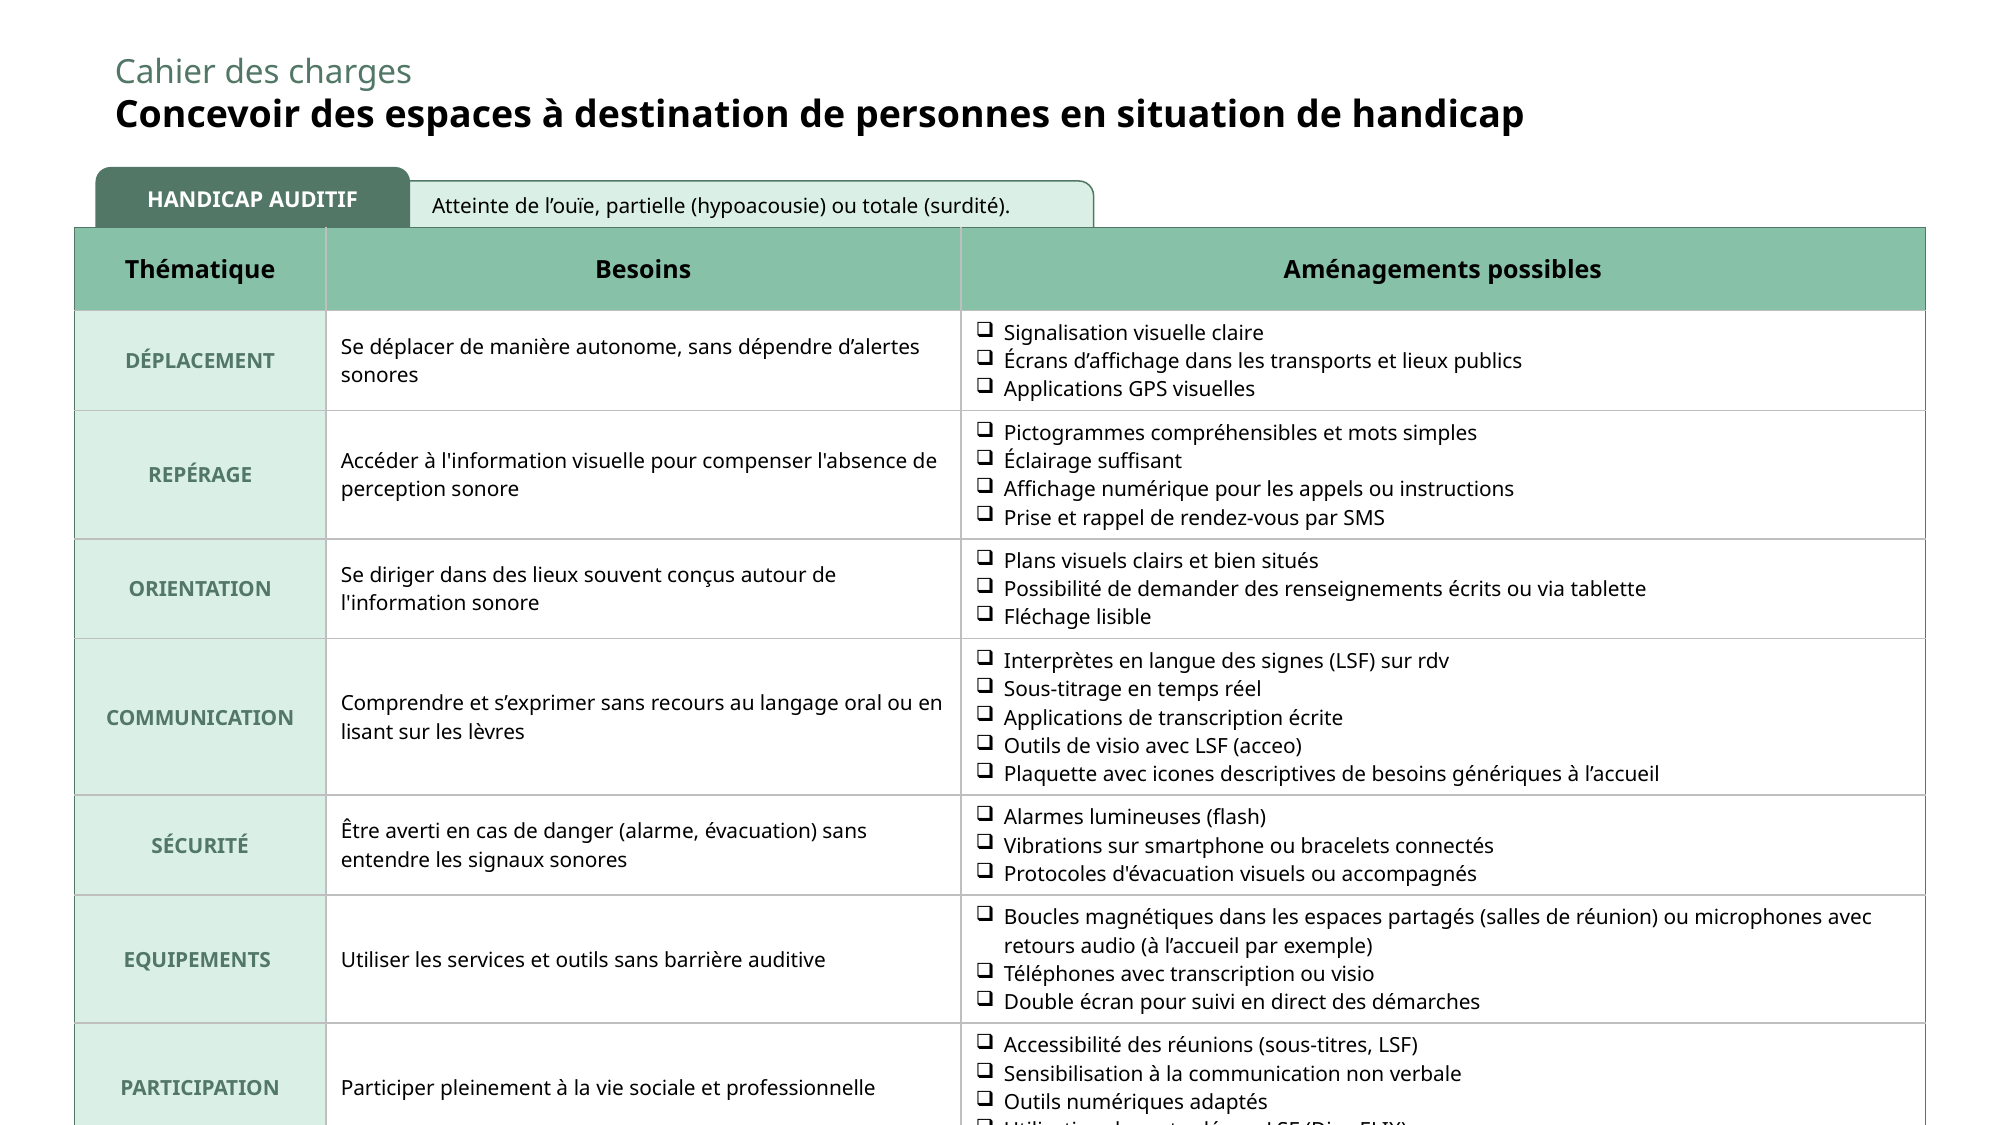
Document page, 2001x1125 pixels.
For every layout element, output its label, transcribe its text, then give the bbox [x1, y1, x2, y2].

table_cell Se diriger dans des lieux souvent conçus autour de l'information sonore [327, 540, 960, 638]
table_header Besoins [327, 228, 960, 310]
table_cell Alarmes lumineuses (flash) Vibrations sur smartphone ou bracelets connectés Protocoles d'évacuation visuels ou accompagnés [962, 796, 1925, 894]
table_cell Se déplacer de manière autonome, sans dépendre d’alertes sonores [327, 311, 960, 410]
table_cell Être averti en cas de danger (alarme, évacuation) sans entendre les signaux sonores [327, 796, 960, 894]
table_cell Utiliser les services et outils sans barrière auditive [327, 896, 960, 1022]
table_cell Pictogrammes compréhensibles et mots simples Éclairage suffisant Affichage numérique pour les appels ou instructions Prise et rappel de rendez-vous par SMS [962, 411, 1925, 538]
table_header Thématique [75, 228, 325, 310]
table_cell Participer pleinement à la vie sociale et professionnelle [327, 1024, 960, 1125]
table_cell COMMUNICATION [75, 639, 325, 794]
table_cell Accessibilité des réunions (sous-titres, LSF) Sensibilisation à la communication non verbale Outils numériques adaptés Utilisation de mots-clés en LSF (Dico ELIX) [962, 1024, 1925, 1125]
table_cell SÉCURITÉ [75, 796, 325, 894]
table_cell Accéder à l'information visuelle pour compenser l'absence de perception sonore [327, 411, 960, 538]
table_cell Boucles magnétiques dans les espaces partagés (salles de réunion) ou microphones avec retours audio (à l’accueil par exemple) Téléphones avec transcription ou visio Double écran pour suivi en direct des démarches [962, 896, 1925, 1022]
text_box Cahier des charges Concevoir des espaces à destination de personnes en situation de handicap [100, 42, 1542, 143]
table_cell REPÉRAGE [75, 411, 325, 538]
table_cell ORIENTATION [75, 540, 325, 638]
table_cell Signalisation visuelle claire Écrans d’affichage dans les transports et lieux publics Applications GPS visuelles [962, 311, 1925, 410]
table_cell DÉPLACEMENT [75, 311, 325, 410]
table_cell EQUIPEMENTS [75, 896, 325, 1022]
table_cell Comprendre et s’exprimer sans recours au langage oral ou en lisant sur les lèvres [327, 639, 960, 794]
table_header Aménagements possibles [962, 228, 1925, 310]
table_cell PARTICIPATION [75, 1024, 325, 1125]
table_cell Interprètes en langue des signes (LSF) sur rdv Sous-titrage en temps réel Applications de transcription écrite Outils de visio avec LSF (acceo) Plaquette avec icones descriptives de besoins génériques à l’accueil [962, 639, 1925, 794]
table_cell Plans visuels clairs et bien situés Possibilité de demander des renseignements écrits ou via tablette Fléchage lisible [962, 540, 1925, 638]
text_box Atteinte de l’ouïe, partielle (hypoacousie) ou totale (surdité). [412, 179, 1096, 227]
text_box HANDICAP AUDITIF [93, 165, 412, 227]
